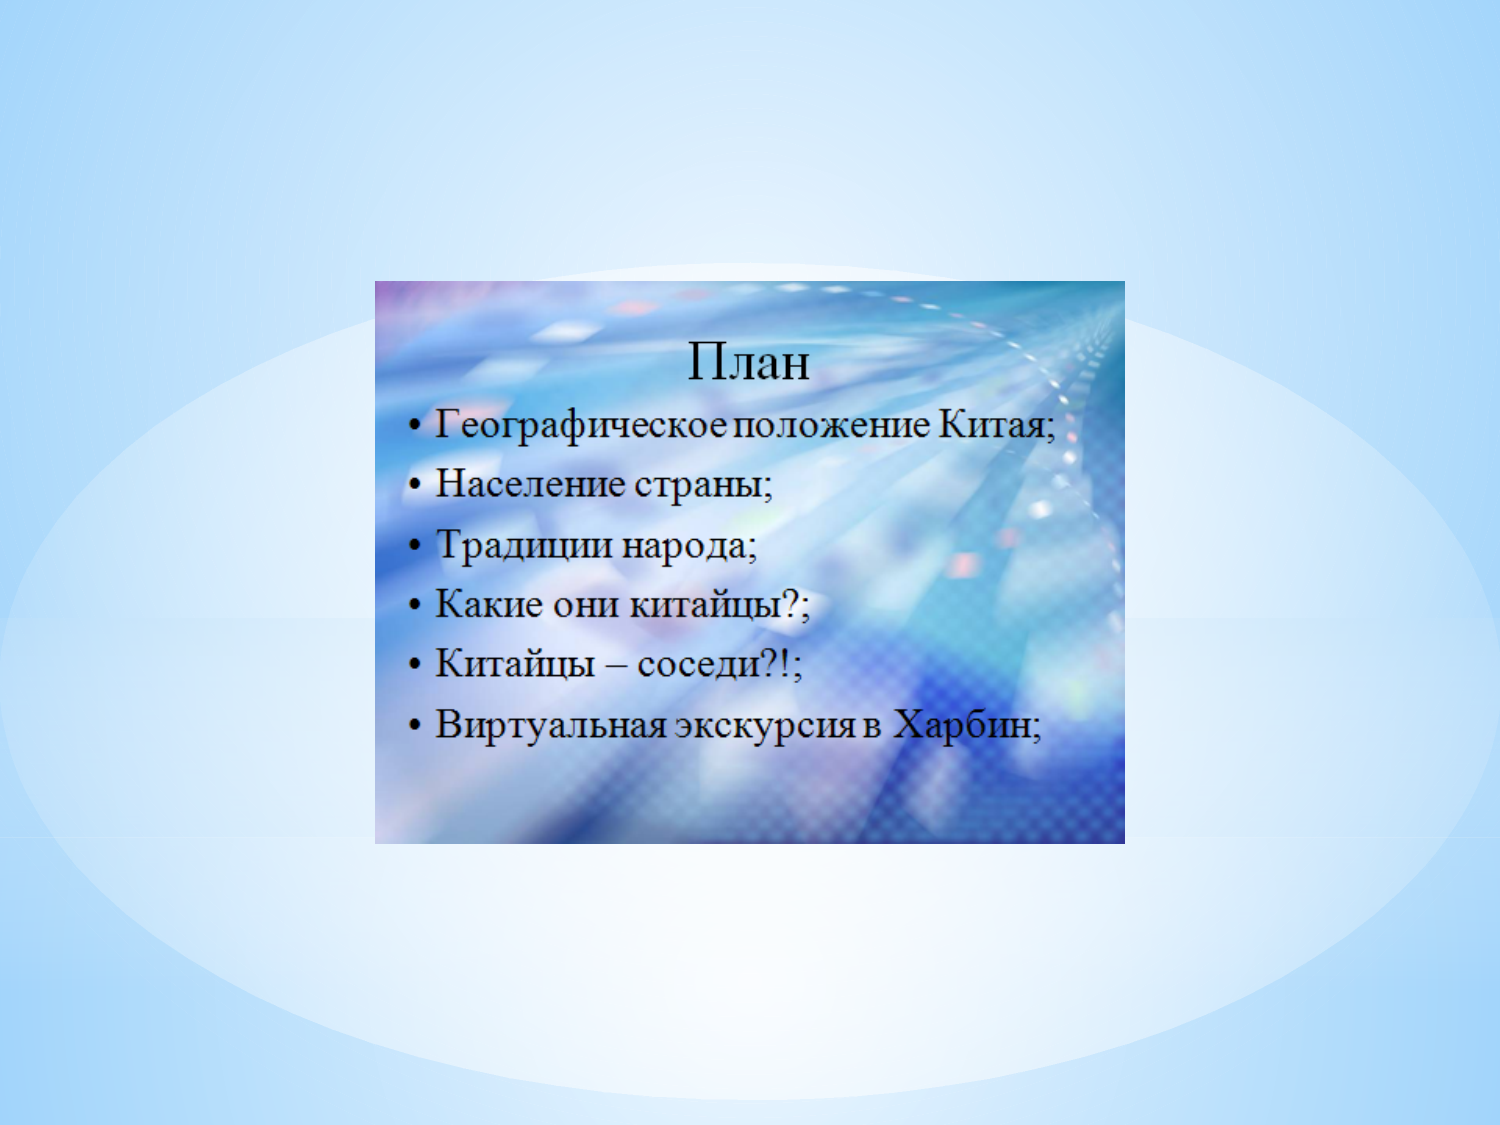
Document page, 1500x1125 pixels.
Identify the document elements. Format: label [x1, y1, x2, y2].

picture [374, 281, 1126, 845]
